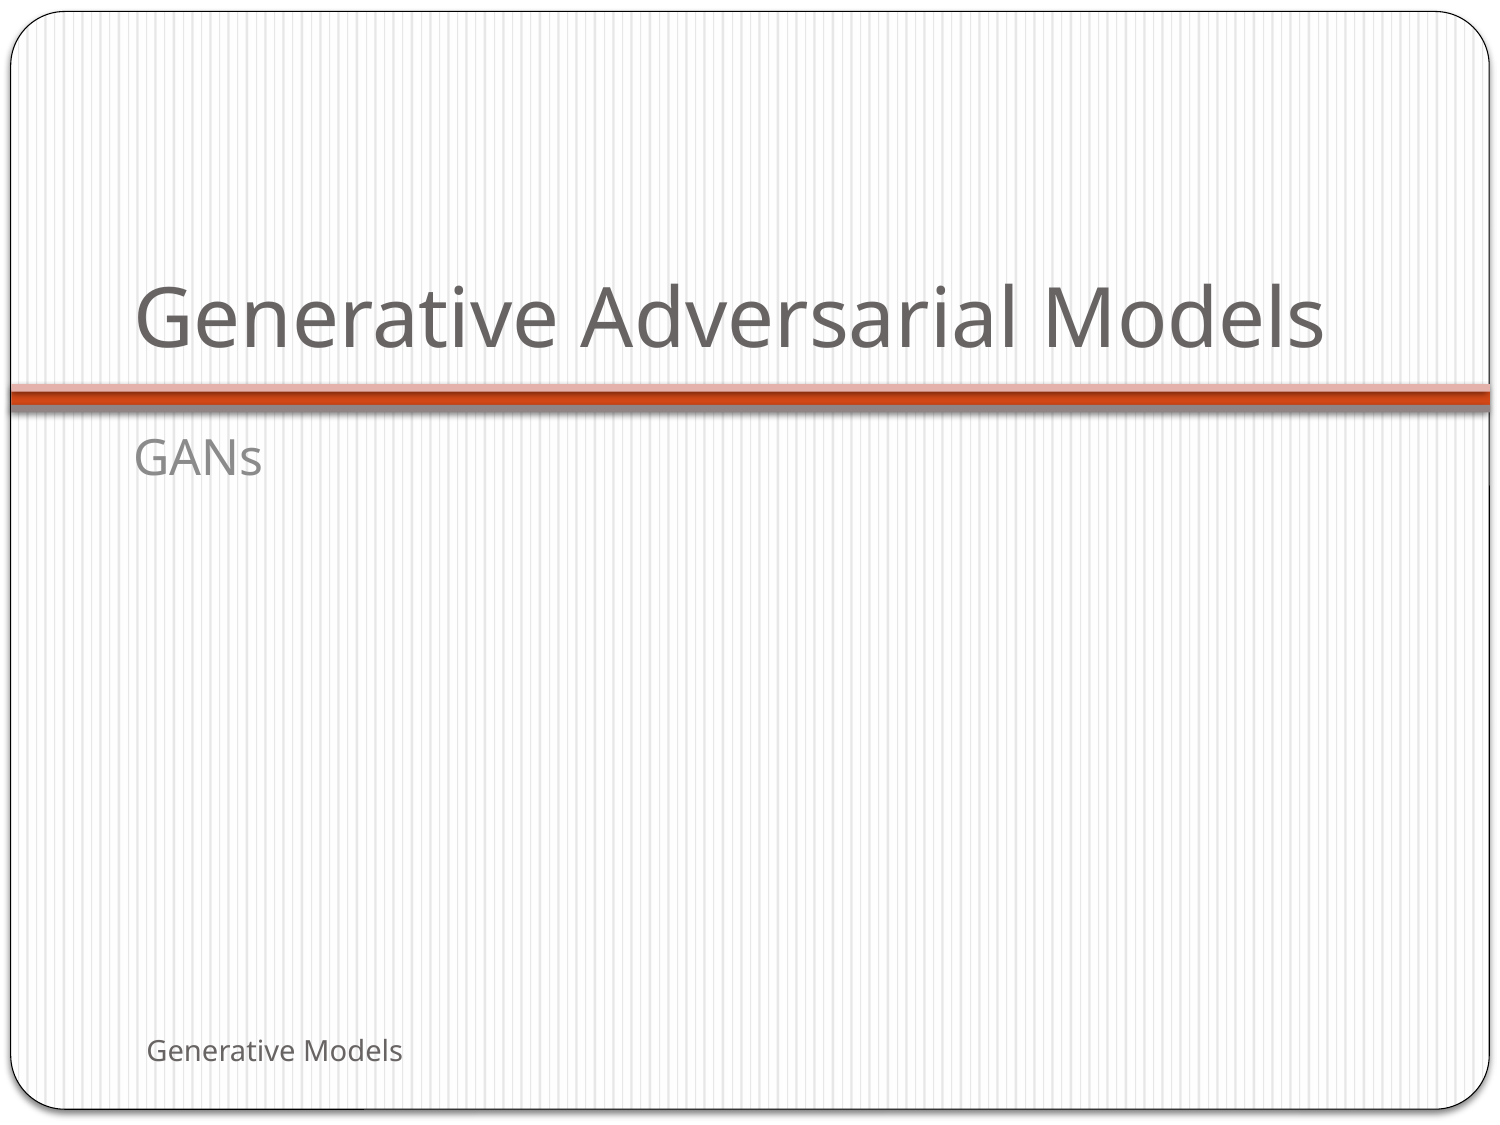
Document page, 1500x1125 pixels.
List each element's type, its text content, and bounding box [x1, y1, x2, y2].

footer Generative Models [131, 1012, 788, 1088]
list GANs [118, 417, 1394, 638]
title Generative Adversarial Models [118, 156, 1394, 380]
